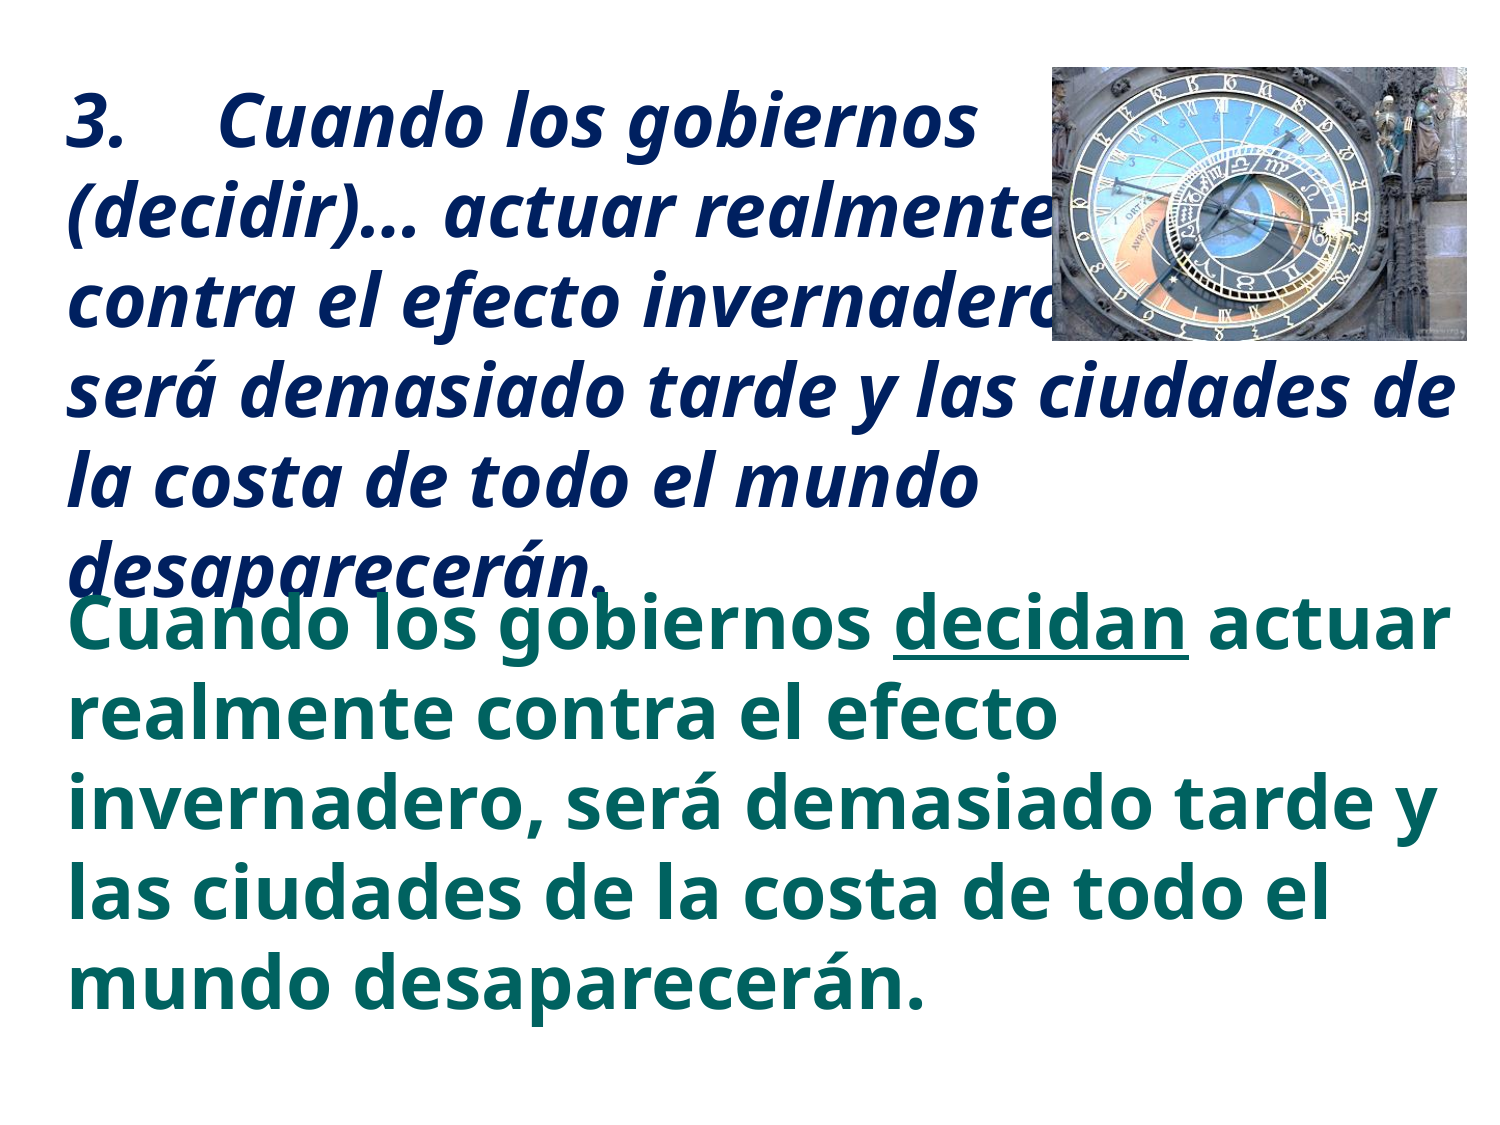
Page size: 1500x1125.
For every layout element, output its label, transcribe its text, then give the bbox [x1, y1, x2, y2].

picture [1052, 67, 1467, 341]
text_box 3. Cuando los gobiernos (decidir)… actuar realmente contra el efecto invernadero, será demasiado tarde y las ciudades de la costa de todo el mundo desaparecerán. [52, 64, 1481, 567]
text_box Cuando los gobiernos decidan actuar realmente contra el efecto invernadero, será demasiado tarde y las ciudades de la costa de todo el mundo desaparecerán. [52, 567, 1500, 1032]
